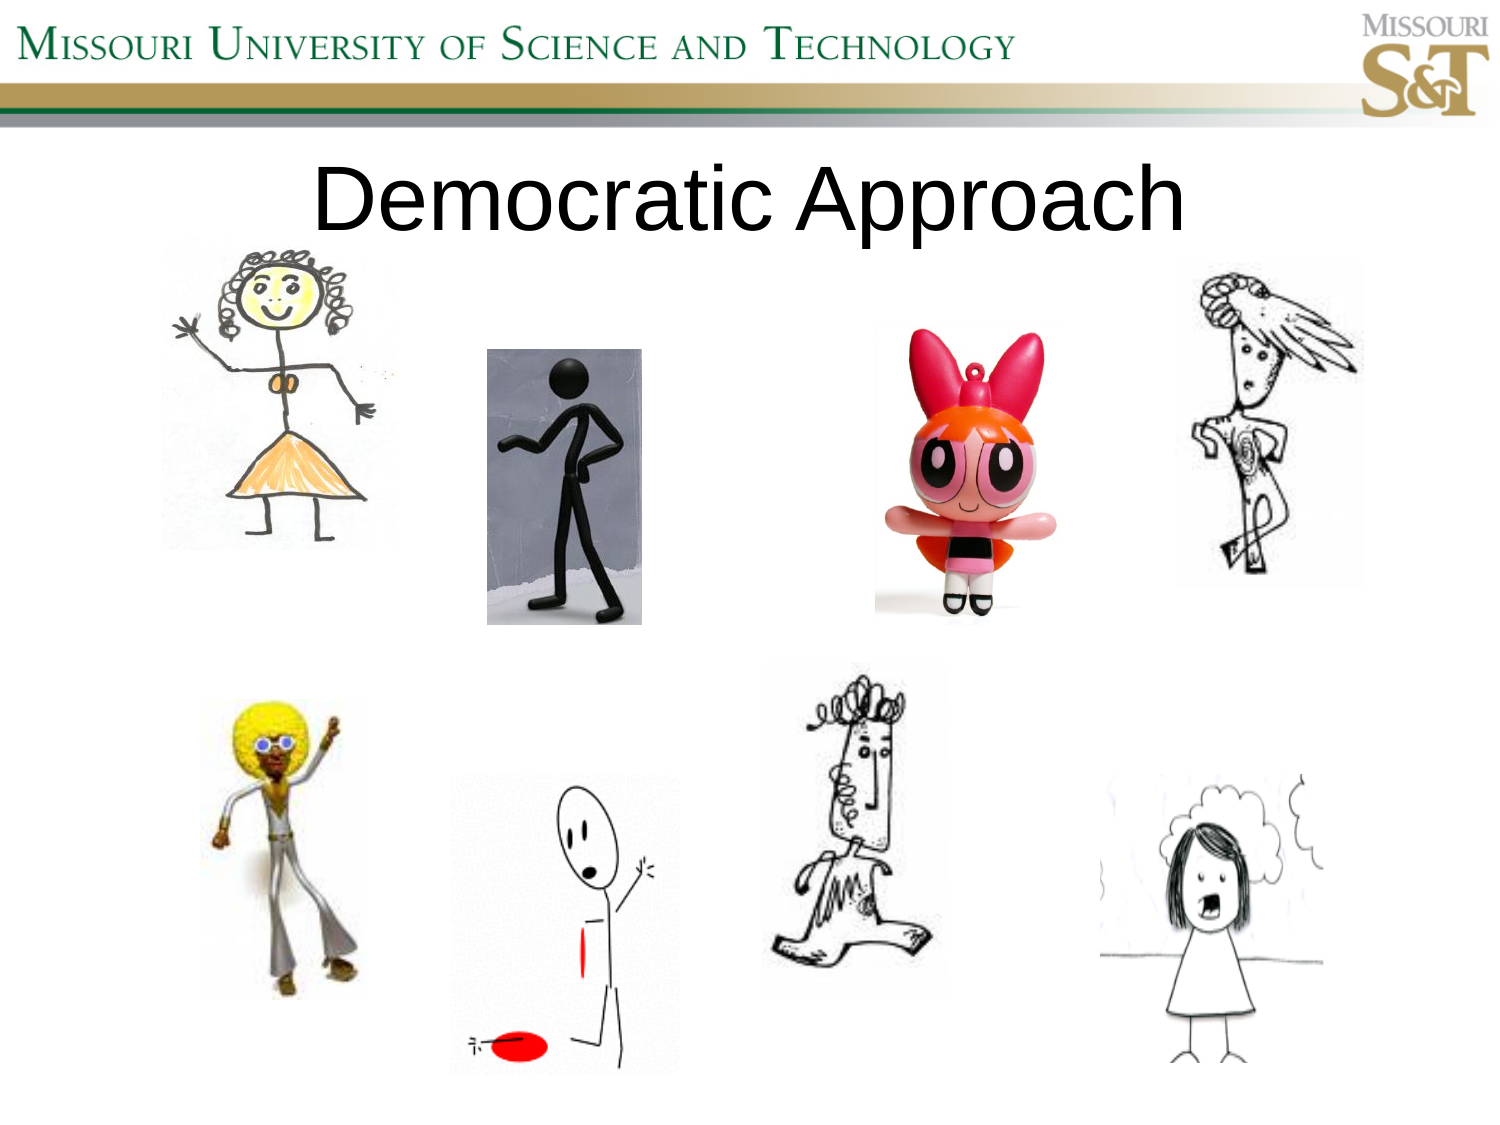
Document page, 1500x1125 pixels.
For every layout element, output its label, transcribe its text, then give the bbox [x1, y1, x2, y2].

title Democratic Approach [112, 99, 1388, 288]
picture [0, 0, 1500, 1125]
